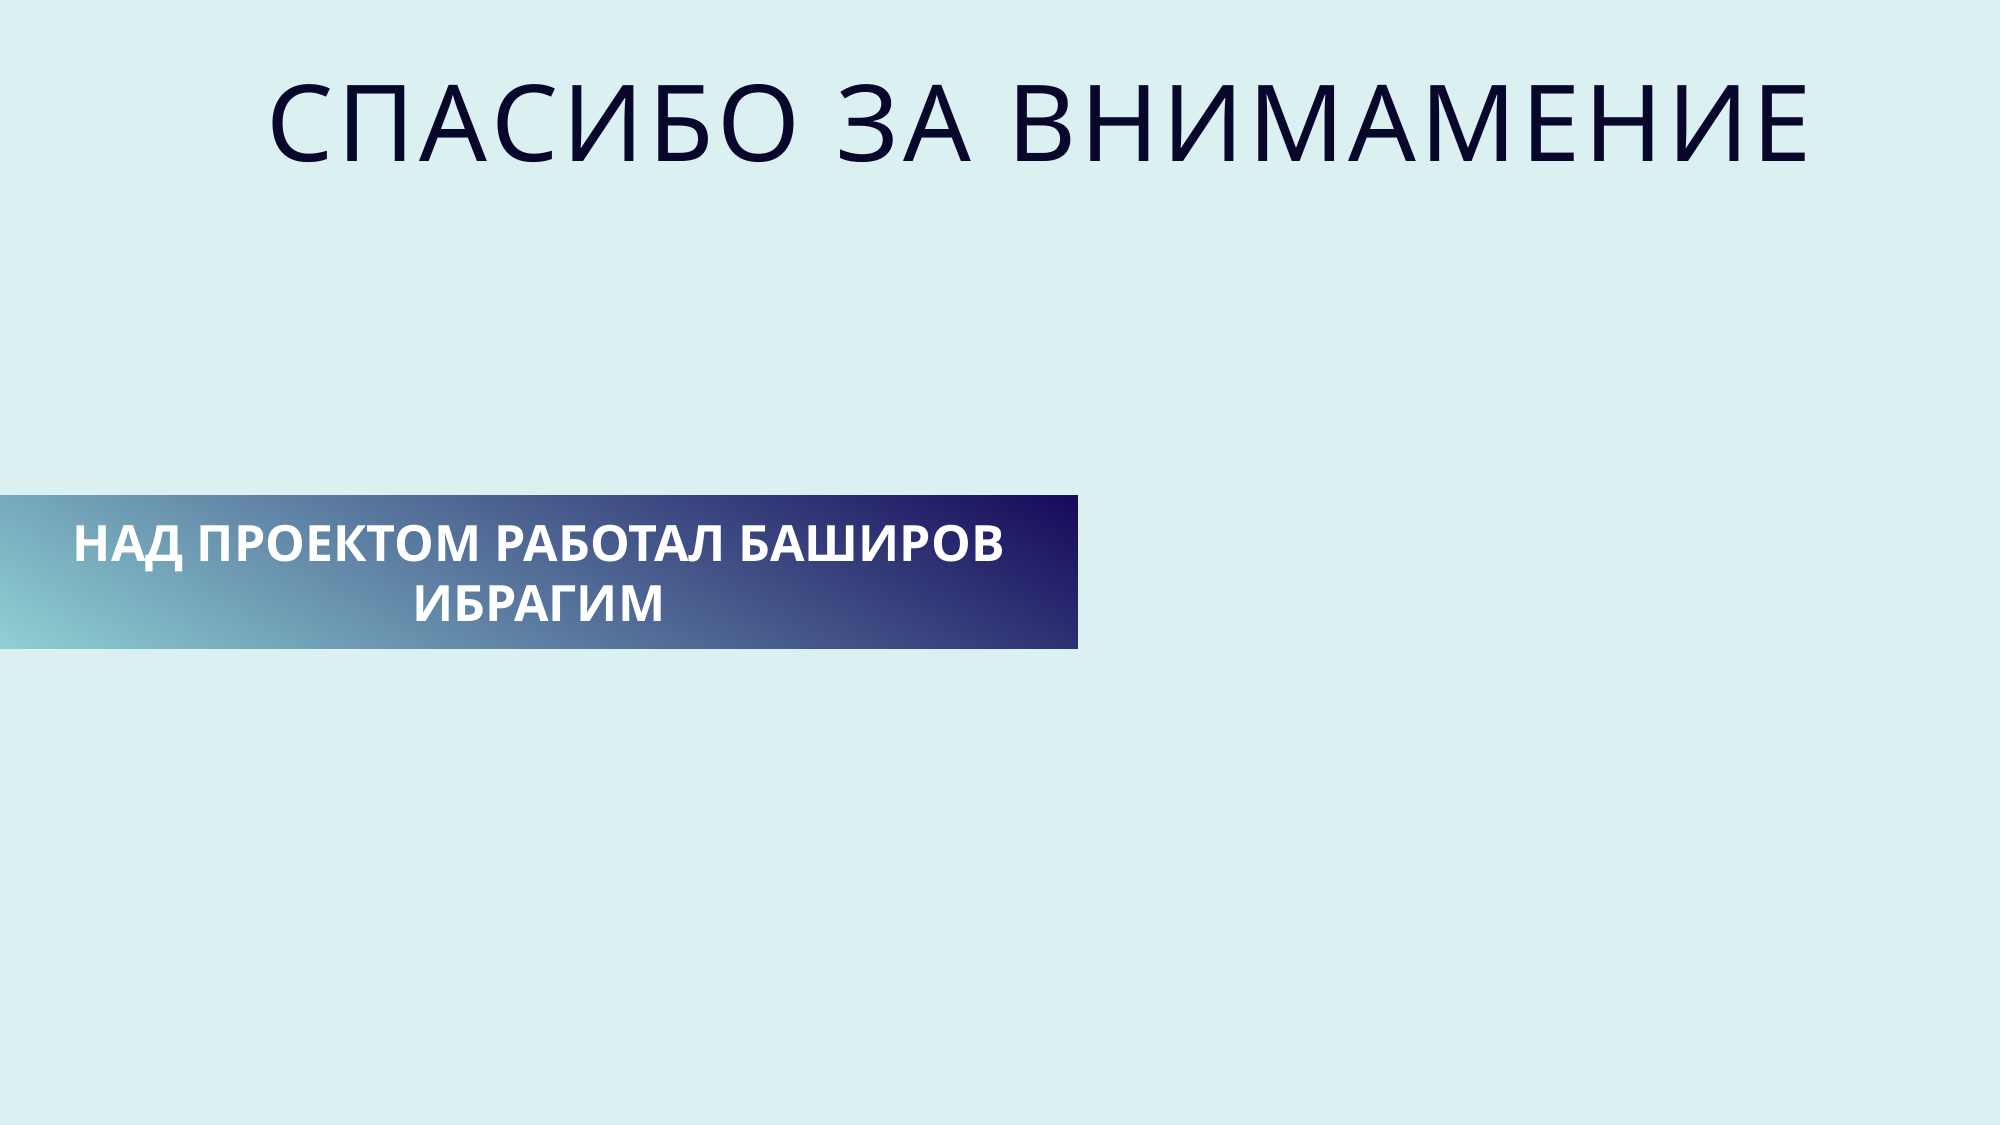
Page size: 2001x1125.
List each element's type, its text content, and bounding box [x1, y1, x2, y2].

text_box НАД ПРОЕКТОМ РАБОТАЛ БАШИРОВ ИБРАГИМ [0, 494, 1079, 649]
title Спасибо за внимамение [205, 62, 1875, 308]
